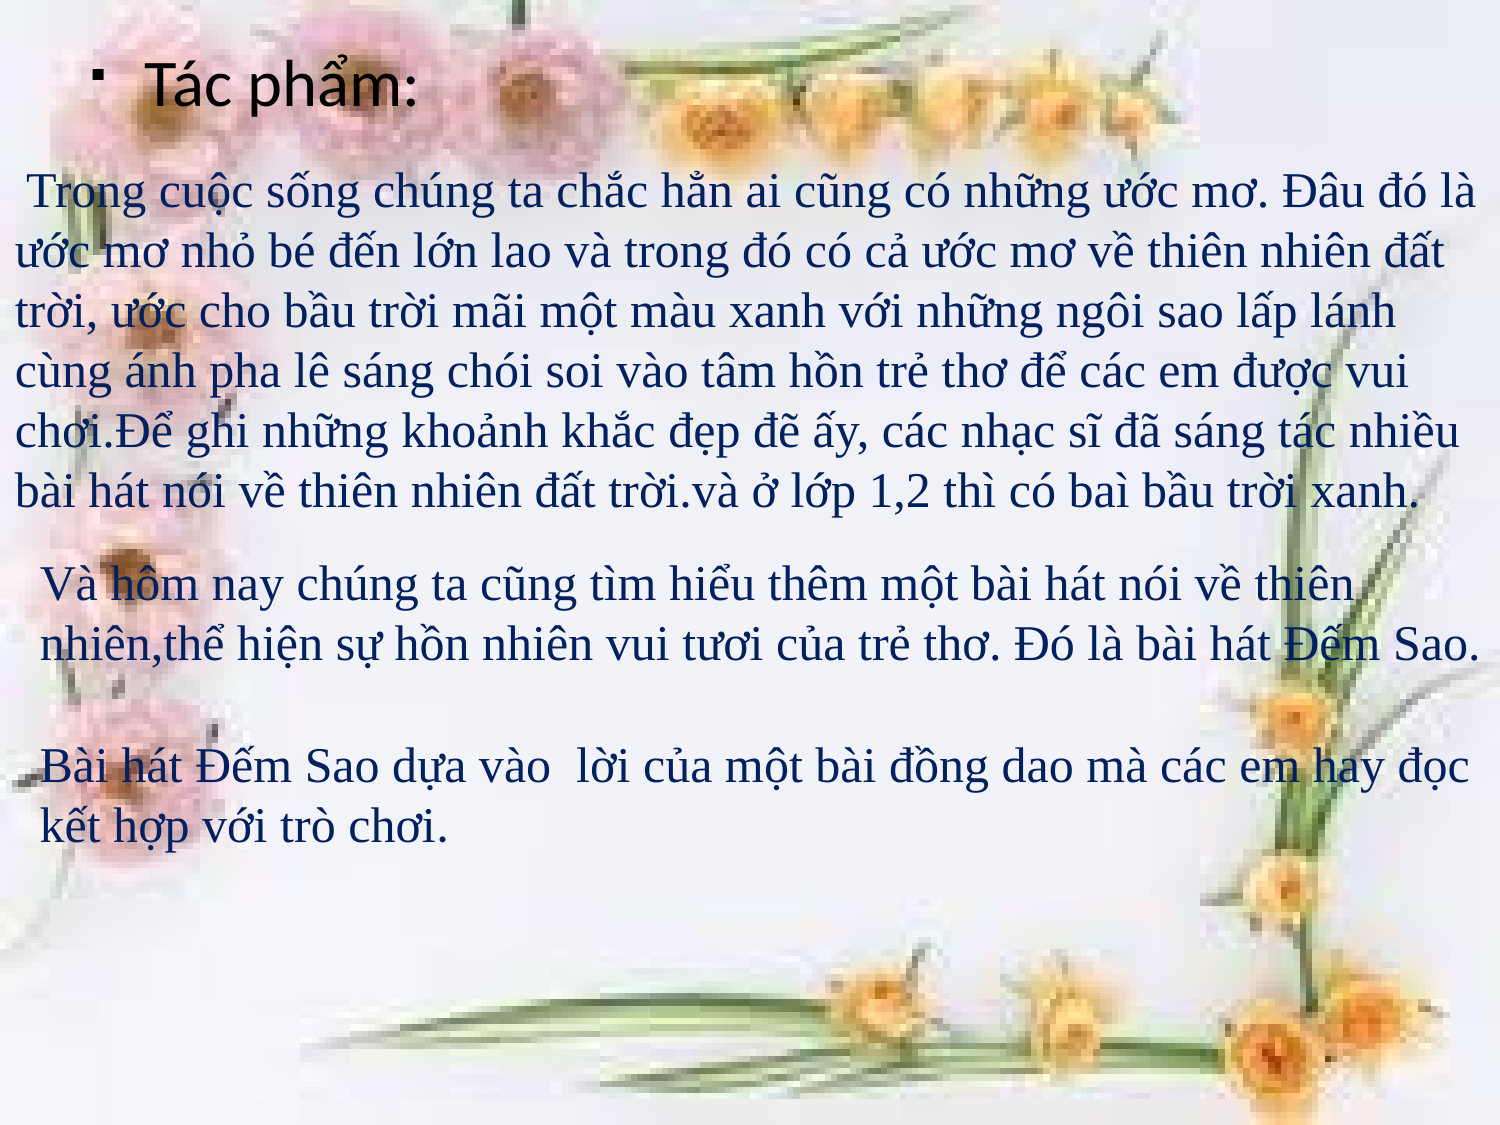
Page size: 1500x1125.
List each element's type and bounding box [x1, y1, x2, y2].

list [0, 0, 1500, 1125]
